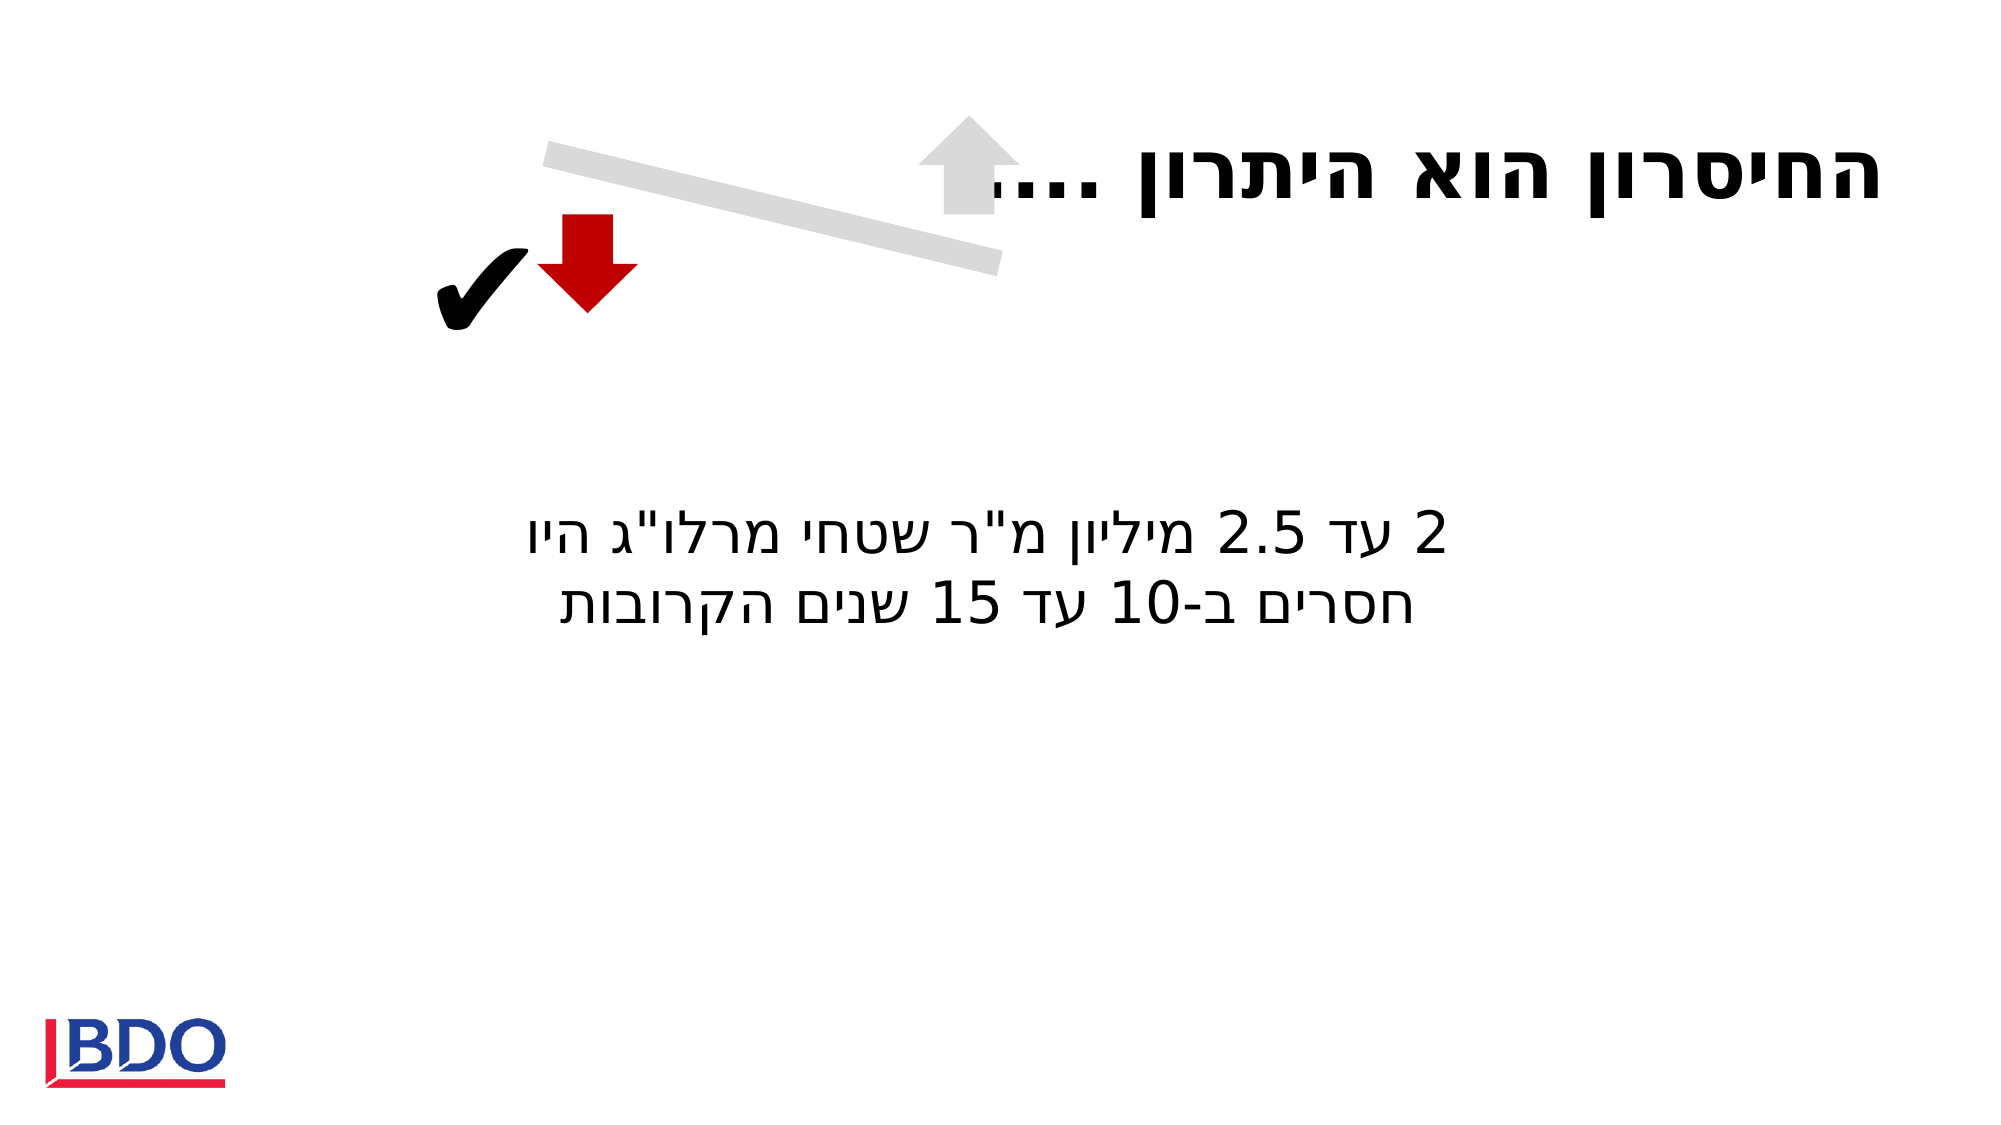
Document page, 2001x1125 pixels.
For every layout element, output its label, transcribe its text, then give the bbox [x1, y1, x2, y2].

text_box ✔ [405, 186, 561, 382]
text_box [541, 139, 1005, 278]
title החיסרון הוא היתרון ..... [176, 69, 1902, 288]
list 2 עד 2.5 מיליון מ"ר שטחי מרלו"ג היו חסרים ב-10 עד 15 שנים הקרובות [494, 488, 1482, 591]
picture [31, 1002, 249, 1100]
text_box [561, 213, 641, 315]
text_box [916, 113, 1023, 216]
